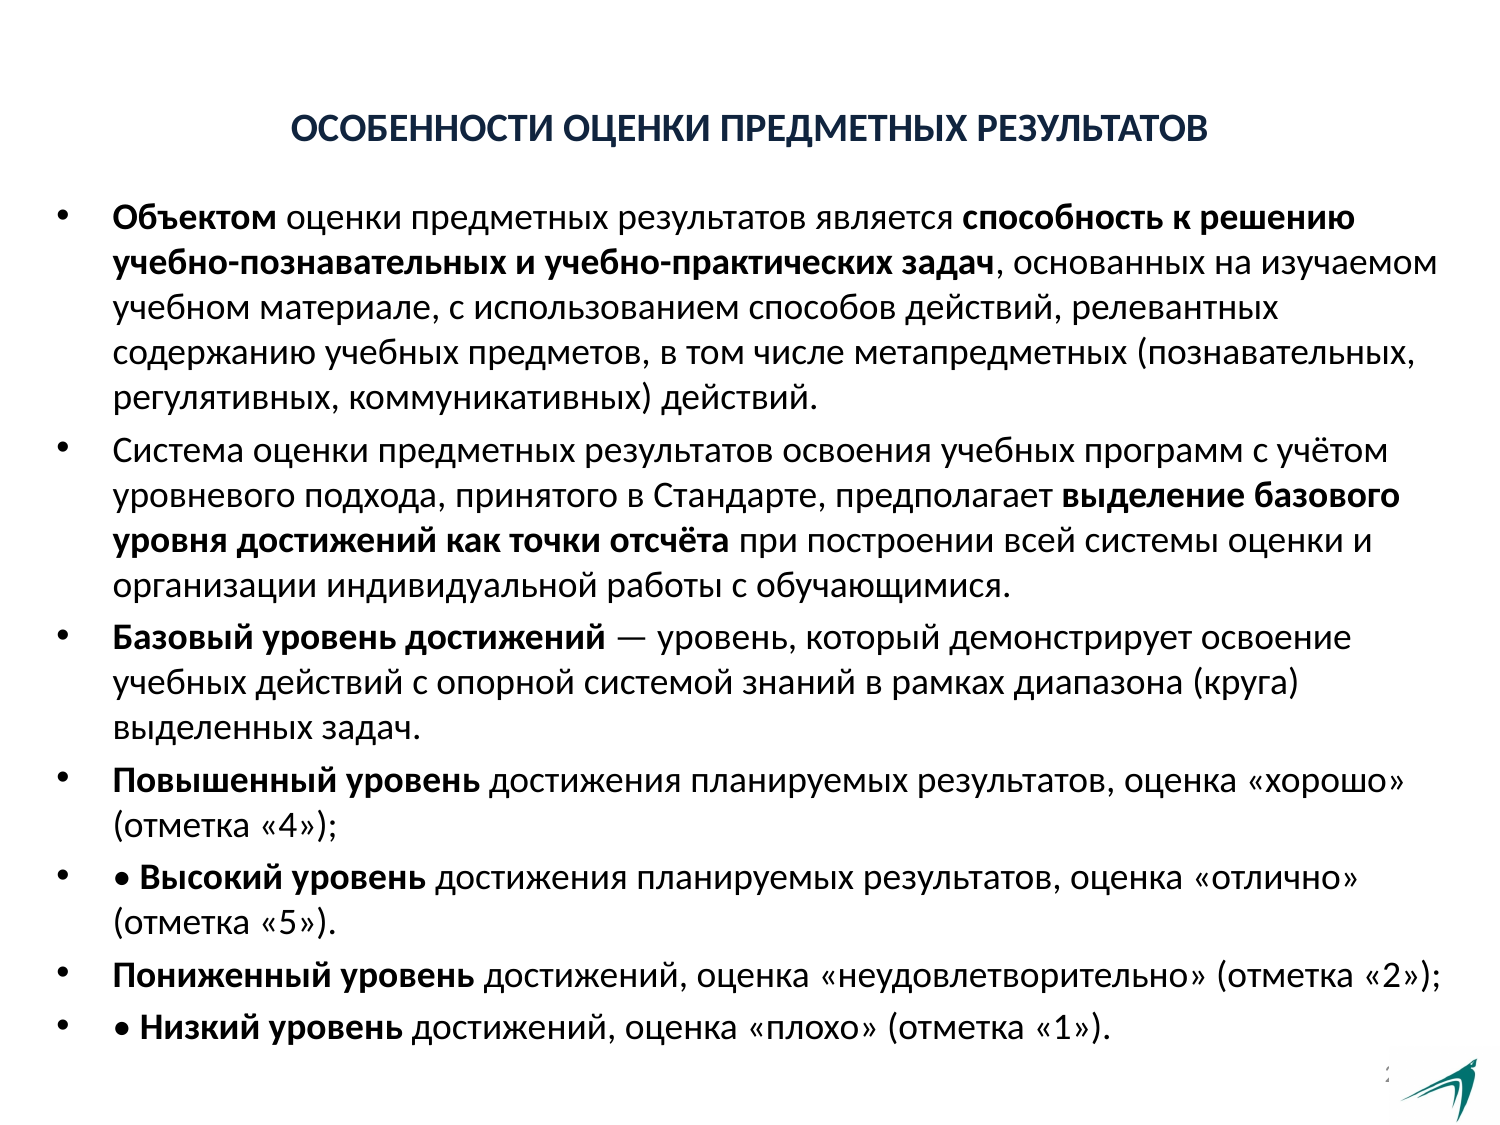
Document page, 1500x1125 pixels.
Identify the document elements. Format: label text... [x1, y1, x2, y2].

title ОСОБЕННОСТИ ОЦЕНКИ ПРЕДМЕТНЫХ РЕЗУЛЬТАТОВ [74, 44, 1426, 184]
slide_number 27 [1074, 1042, 1425, 1103]
picture [1389, 1046, 1500, 1125]
list Объектом оценки предметных результатов является способность к решению учебно-познавательных и учебно-практических задач, основанных на изучаемом учебном материале, с использованием способов действий, релевантных содержанию учебных предметов, в том числе метапредметных (познавательных, регулятивных, коммуникативных) действий. Система оценки предметных результатов освоения учебных программ с учётом уровневого подхода, принятого в Стандарте, предполагает выделение базового уровня достижений как точки отсчёта при построении всей системы оценки и организации индивидуальной работы с обучающимися. Базовый уровень достижений — уровень, который демонстрирует освоение учебных действий с опорной системой знаний в рамках диапазона (круга) выделенных задач. Повышенный уровень достижения планируемых результатов, оценка «хорошо» (отметка «4»); • Высокий уровень достижения планируемых результатов, оценка «отлично» (отметка «5»). Пониженный уровень достижений, оценка «неудовлетворительно» (отметка «2»); • Низкий уровень достижений, оценка «плохо» (отметка «1»). [40, 184, 1460, 1125]
